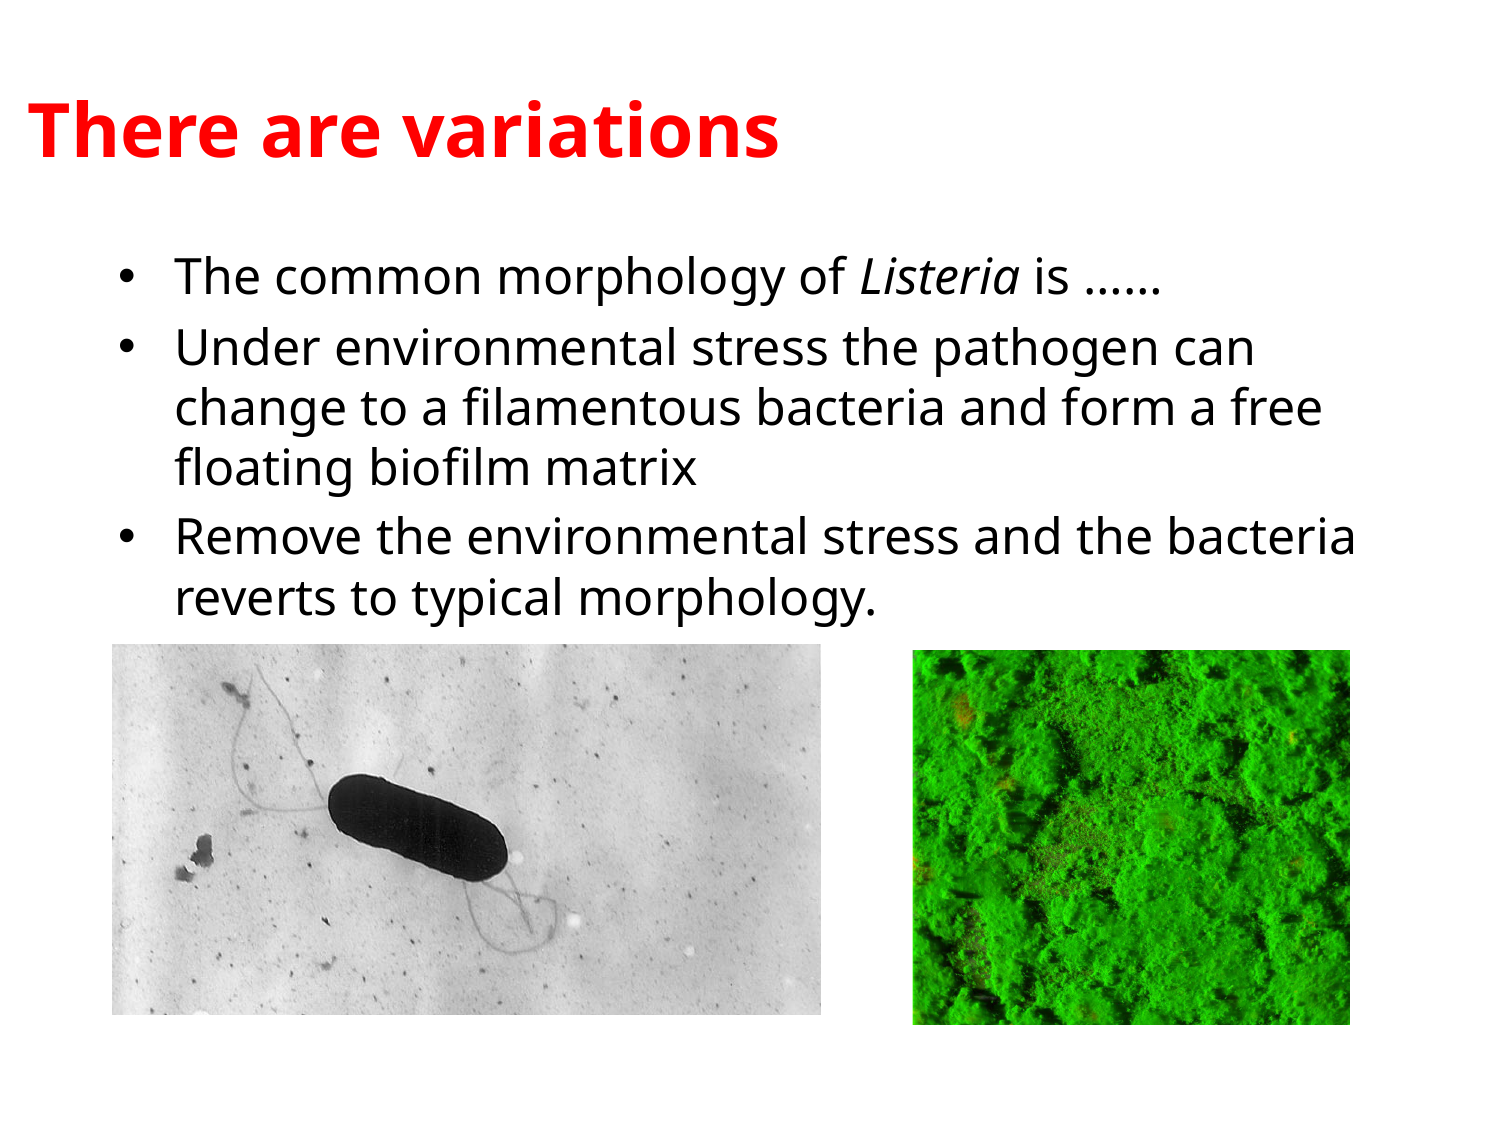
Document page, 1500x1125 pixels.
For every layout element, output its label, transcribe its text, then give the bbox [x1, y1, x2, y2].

picture [112, 644, 821, 1016]
list The common morphology of Listeria is …… Under environmental stress the pathogen can change to a filamentous bacteria and form a free floating biofilm matrix Remove the environmental stress and the bacteria reverts to typical morphology. [103, 237, 1388, 838]
picture [912, 649, 1351, 1026]
title There are variations [12, 75, 1500, 233]
